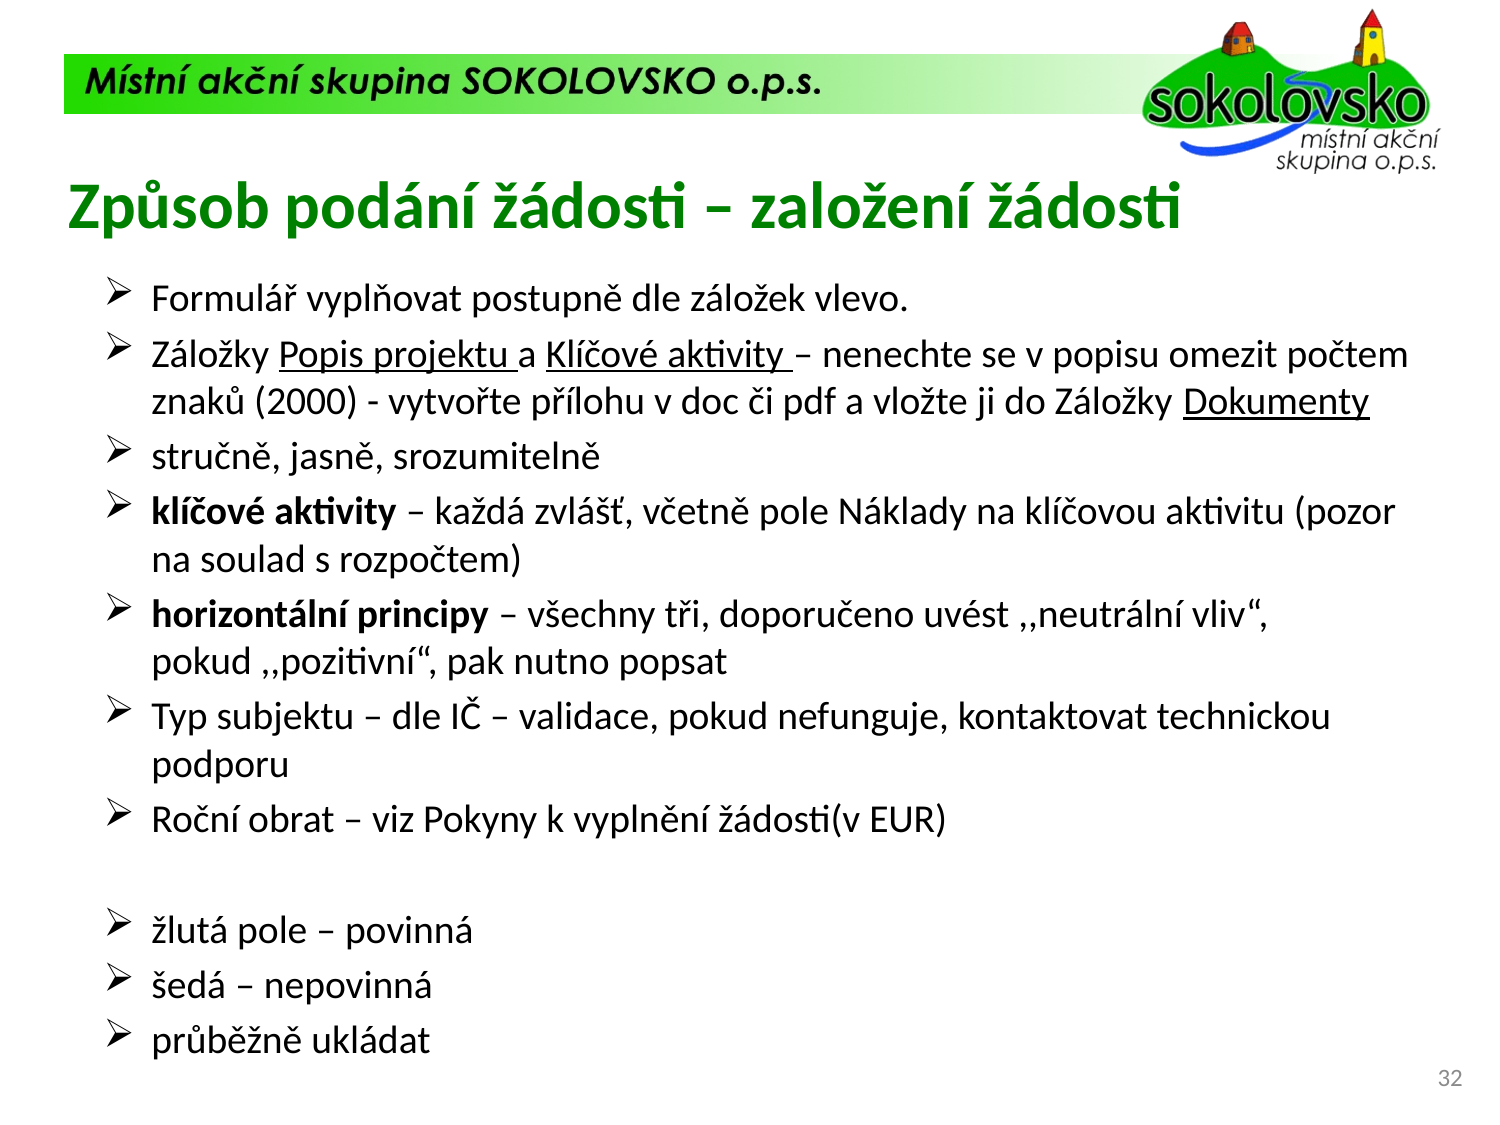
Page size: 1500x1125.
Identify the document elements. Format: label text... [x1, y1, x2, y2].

picture [64, 0, 1455, 197]
slide_number 32 [1128, 1046, 1478, 1107]
list Formulář vyplňovat postupně dle záložek vlevo. Záložky Popis projektu a Klíčové aktivity – nenechte se v popisu omezit počtem znaků (2000) - vytvořte přílohu v doc či pdf a vložte ji do Záložky Dokumenty stručně, jasně, srozumitelně klíčové aktivity – každá zvlášť, včetně pole Náklady na klíčovou aktivitu (pozor na soulad s rozpočtem) horizontální principy – všechny tři, doporučeno uvést ,,neutrální vliv“, pokud ,,pozitivní“, pak nutno popsat Typ subjektu – dle IČ – validace, pokud nefunguje, kontaktovat technickou podporu Roční obrat – viz Pokyny k vyplnění žádosti(v EUR) žlutá pole – povinná šedá – nepovinná průběžně ukládat [88, 264, 1436, 1097]
title Způsob podání žádosti – založení žádosti [53, 137, 1404, 268]
